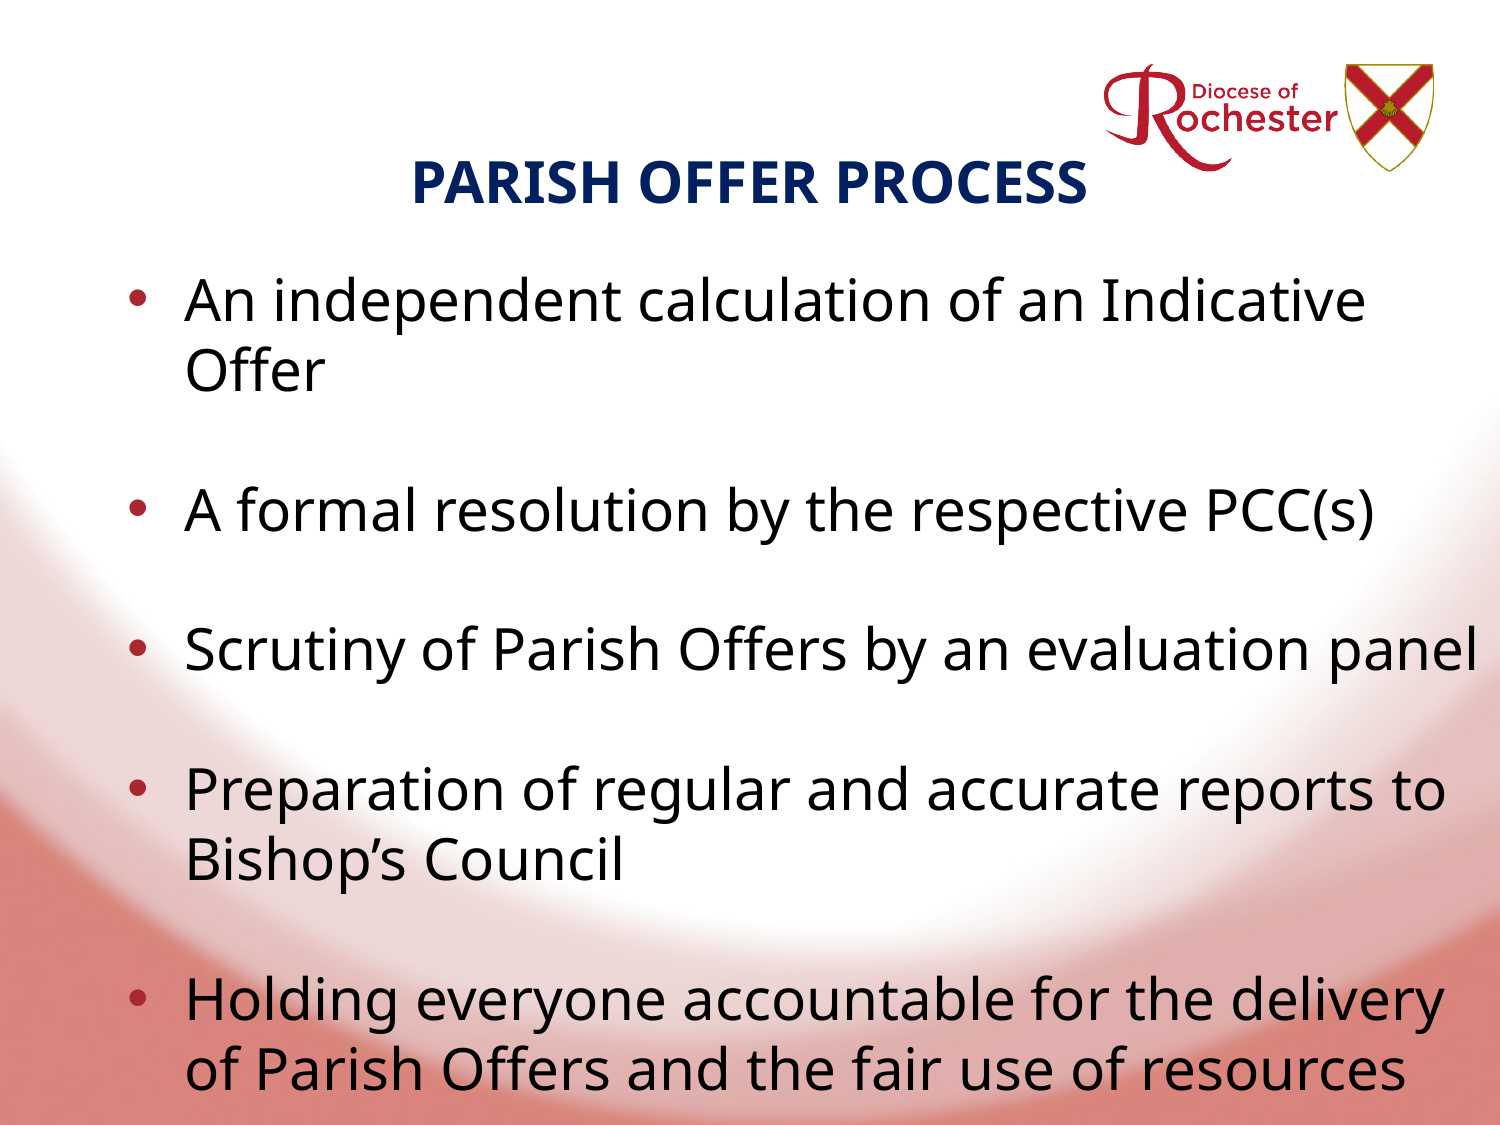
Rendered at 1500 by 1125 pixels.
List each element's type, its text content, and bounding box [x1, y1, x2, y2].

title PARISH OFFER PROCESS [159, 137, 1341, 255]
picture [0, 64, 1500, 1125]
text_box An independent calculation of an Indicative Offer A formal resolution by the respective PCC(s) Scrutiny of Parish Offers by an evaluation panel Preparation of regular and accurate reports to Bishop’s Council Holding everyone accountable for the delivery of Parish Offers and the fair use of resources [113, 255, 1496, 1125]
